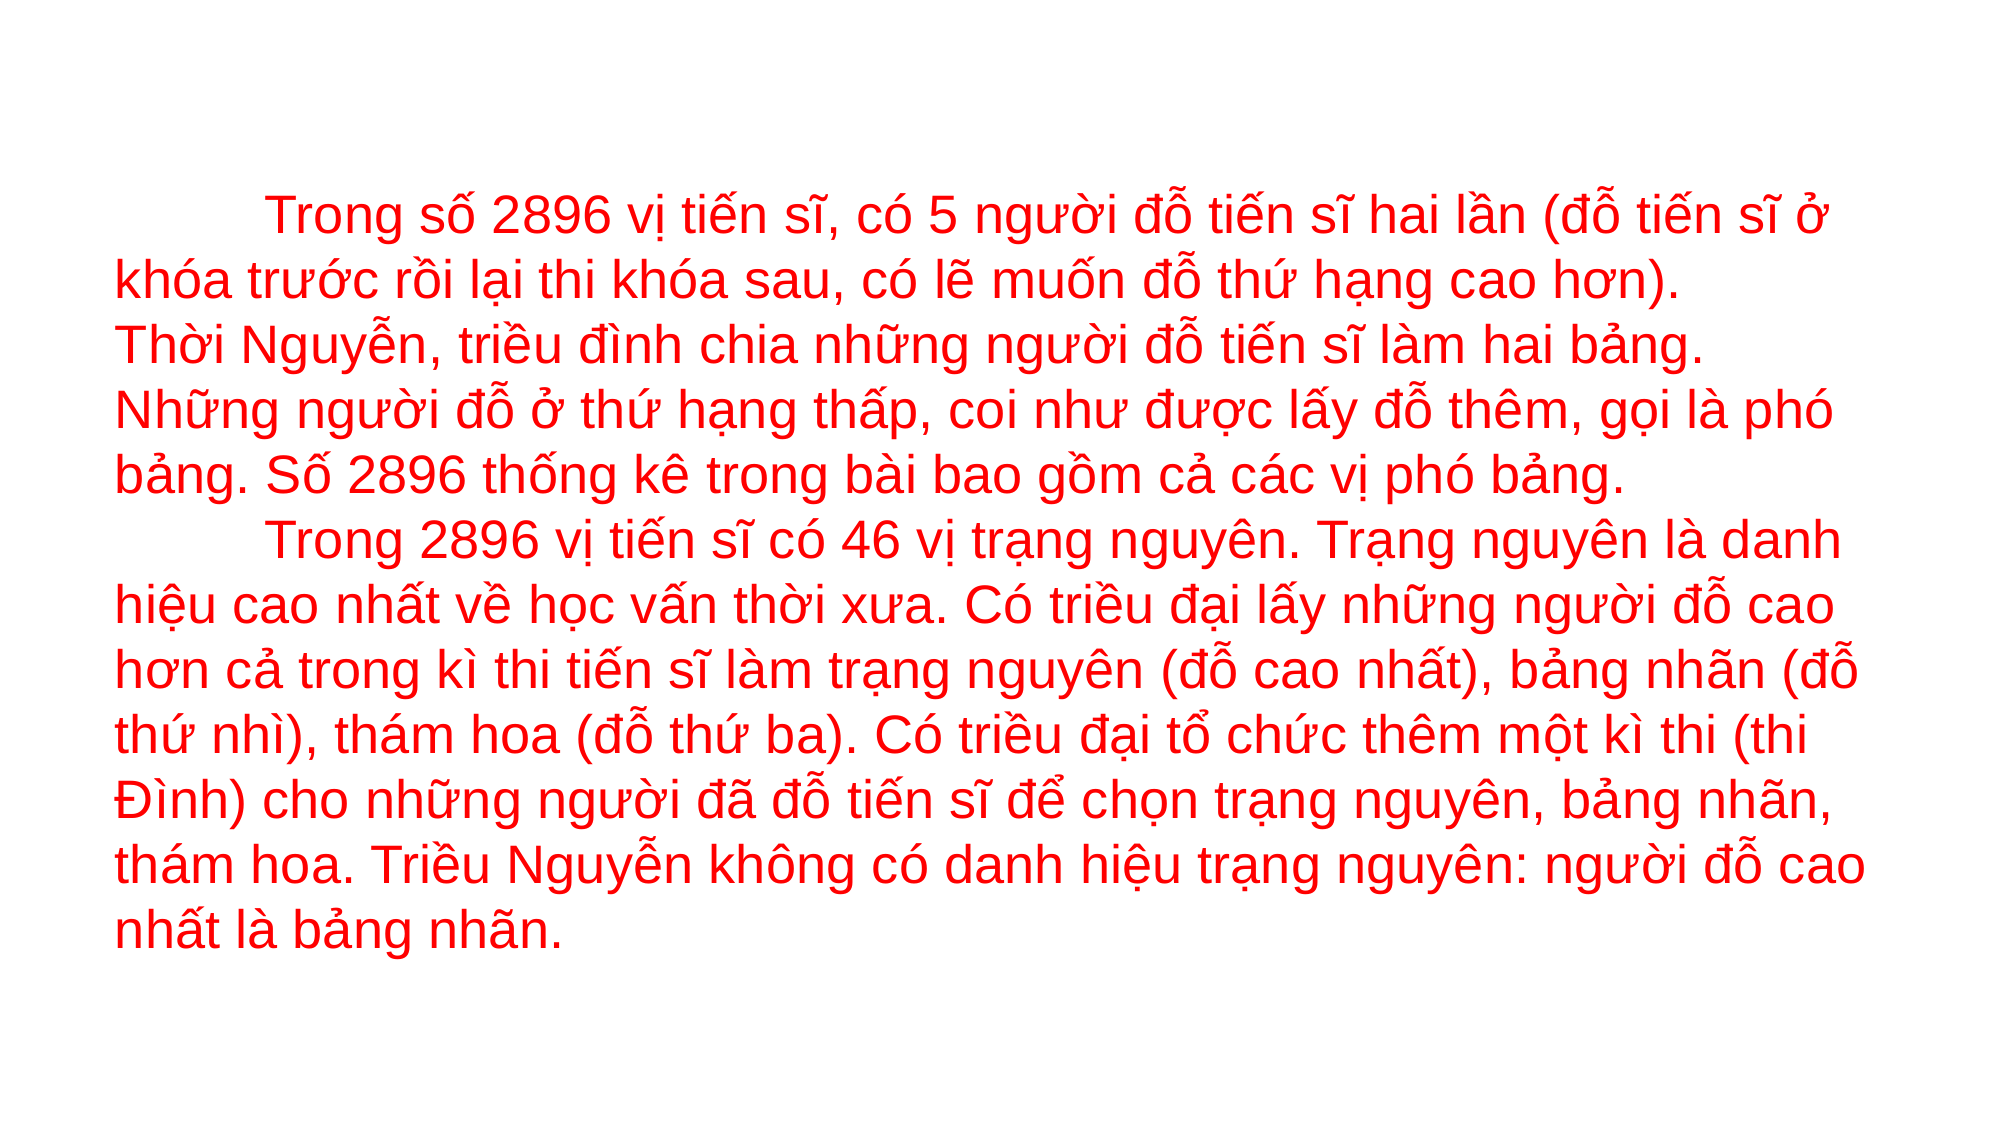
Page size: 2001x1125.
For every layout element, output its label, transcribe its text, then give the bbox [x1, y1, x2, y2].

title Trong số 2896 vị tiến sĩ, có 5 người đỗ tiến sĩ hai lần (đỗ tiến sĩ ở khóa trước rồi lại thi khóa sau, có lẽ muốn đỗ thứ hạng cao hơn). Thời Nguyễn, triều đình chia những người đỗ tiến sĩ làm hai bảng. Những người đỗ ở thứ hạng thấp, coi như được lấy đỗ thêm, gọi là phó bảng. Số 2896 thống kê trong bài bao gồm cả các vị phó bảng. Trong 2896 vị tiến sĩ có 46 vị trạng nguyên. Trạng nguyên là danh hiệu cao nhất về học vấn thời xưa. Có triều đại lấy những người đỗ cao hơn cả trong kì thi tiến sĩ làm trạng nguyên (đỗ cao nhất), bảng nhãn (đỗ thứ nhì), thám hoa (đỗ thứ ba). Có triều đại tổ chức thêm một kì thi (thi Đình) cho những người đã đỗ tiến sĩ để chọn trạng nguyên, bảng nhãn, thám hoa. Triều Nguyễn không có danh hiệu trạng nguyên: người đỗ cao nhất là bảng nhãn. [99, 29, 1900, 1110]
